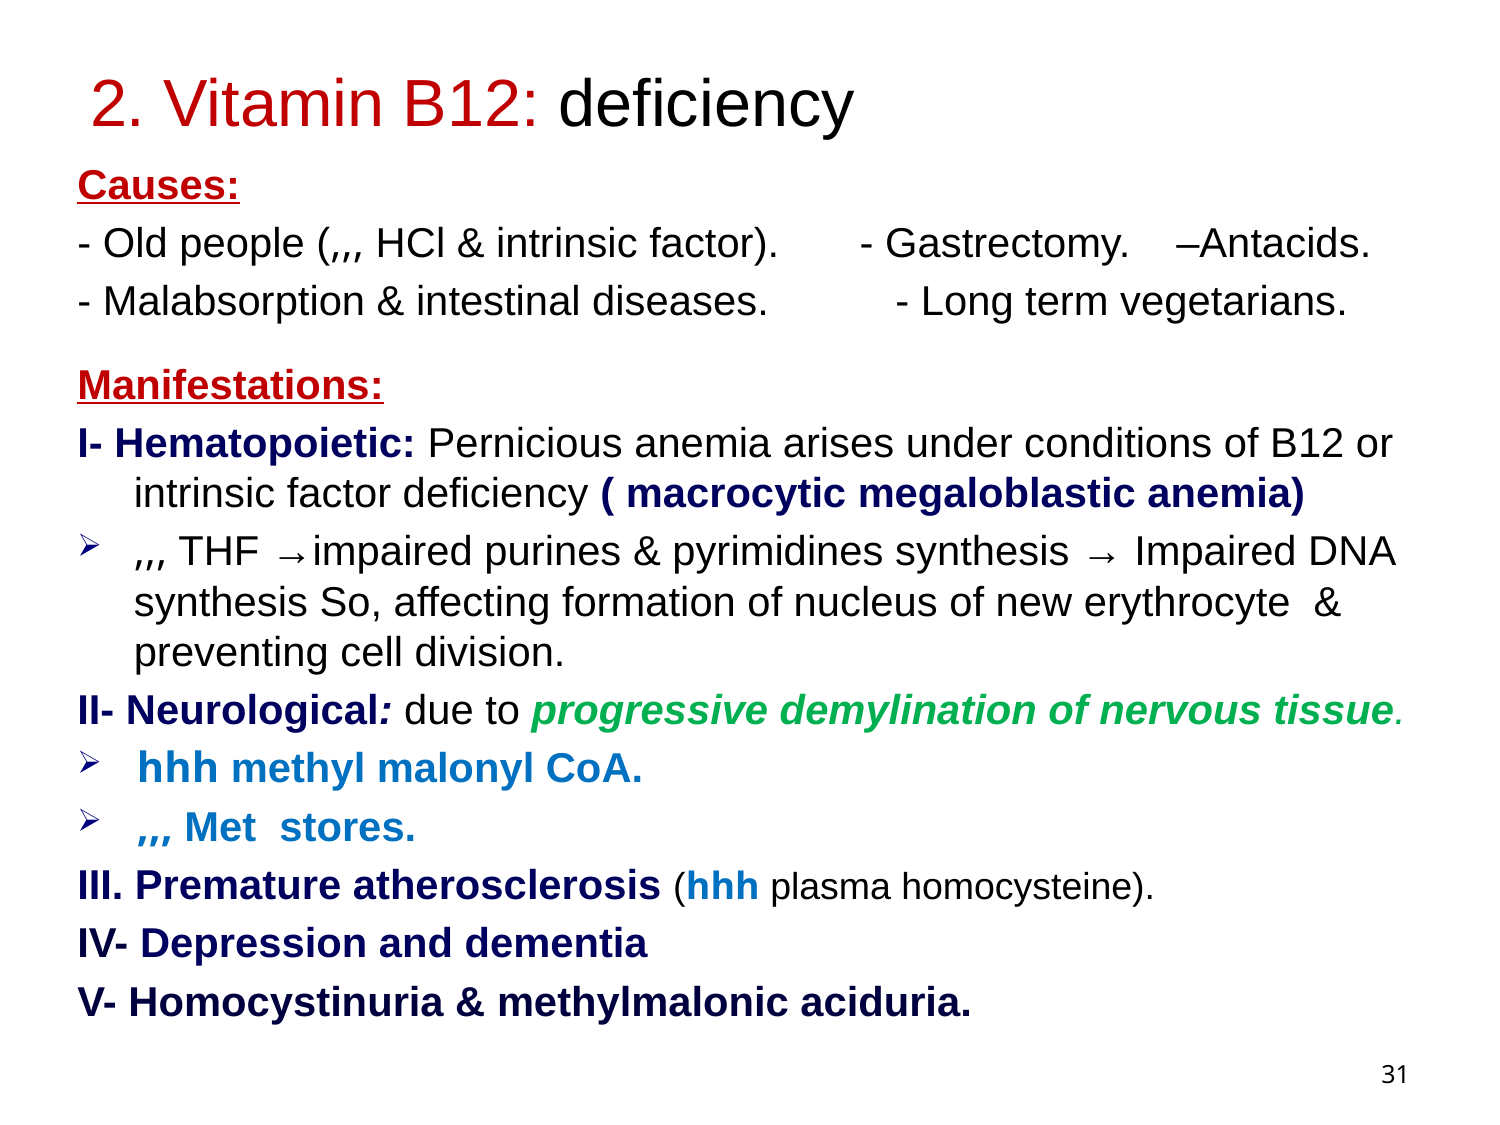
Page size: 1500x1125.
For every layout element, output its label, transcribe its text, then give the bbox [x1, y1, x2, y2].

list Causes: - Old people (,,, HCl & intrinsic factor). - Gastrectomy. –Antacids. - Malabsorption & intestinal diseases. - Long term vegetarians. Manifestations: I- Hematopoietic: Pernicious anemia arises under conditions of B12 or intrinsic factor deficiency ( macrocytic megaloblastic anemia) ,,, THF →impaired purines & pyrimidines synthesis → Impaired DNA synthesis So, affecting formation of nucleus of new erythrocyte & preventing cell division. II- Neurological: due to progressive demylination of nervous tissue. hhh methyl malonyl CoA. ,,, Met stores. III. Premature atherosclerosis (hhh plasma homocysteine). IV- Depression and dementia V- Homocystinuria & methylmalonic aciduria. [62, 149, 1451, 1063]
slide_number 31 [1074, 1024, 1426, 1101]
title 2. Vitamin B12: deficiency [74, 24, 1426, 149]
